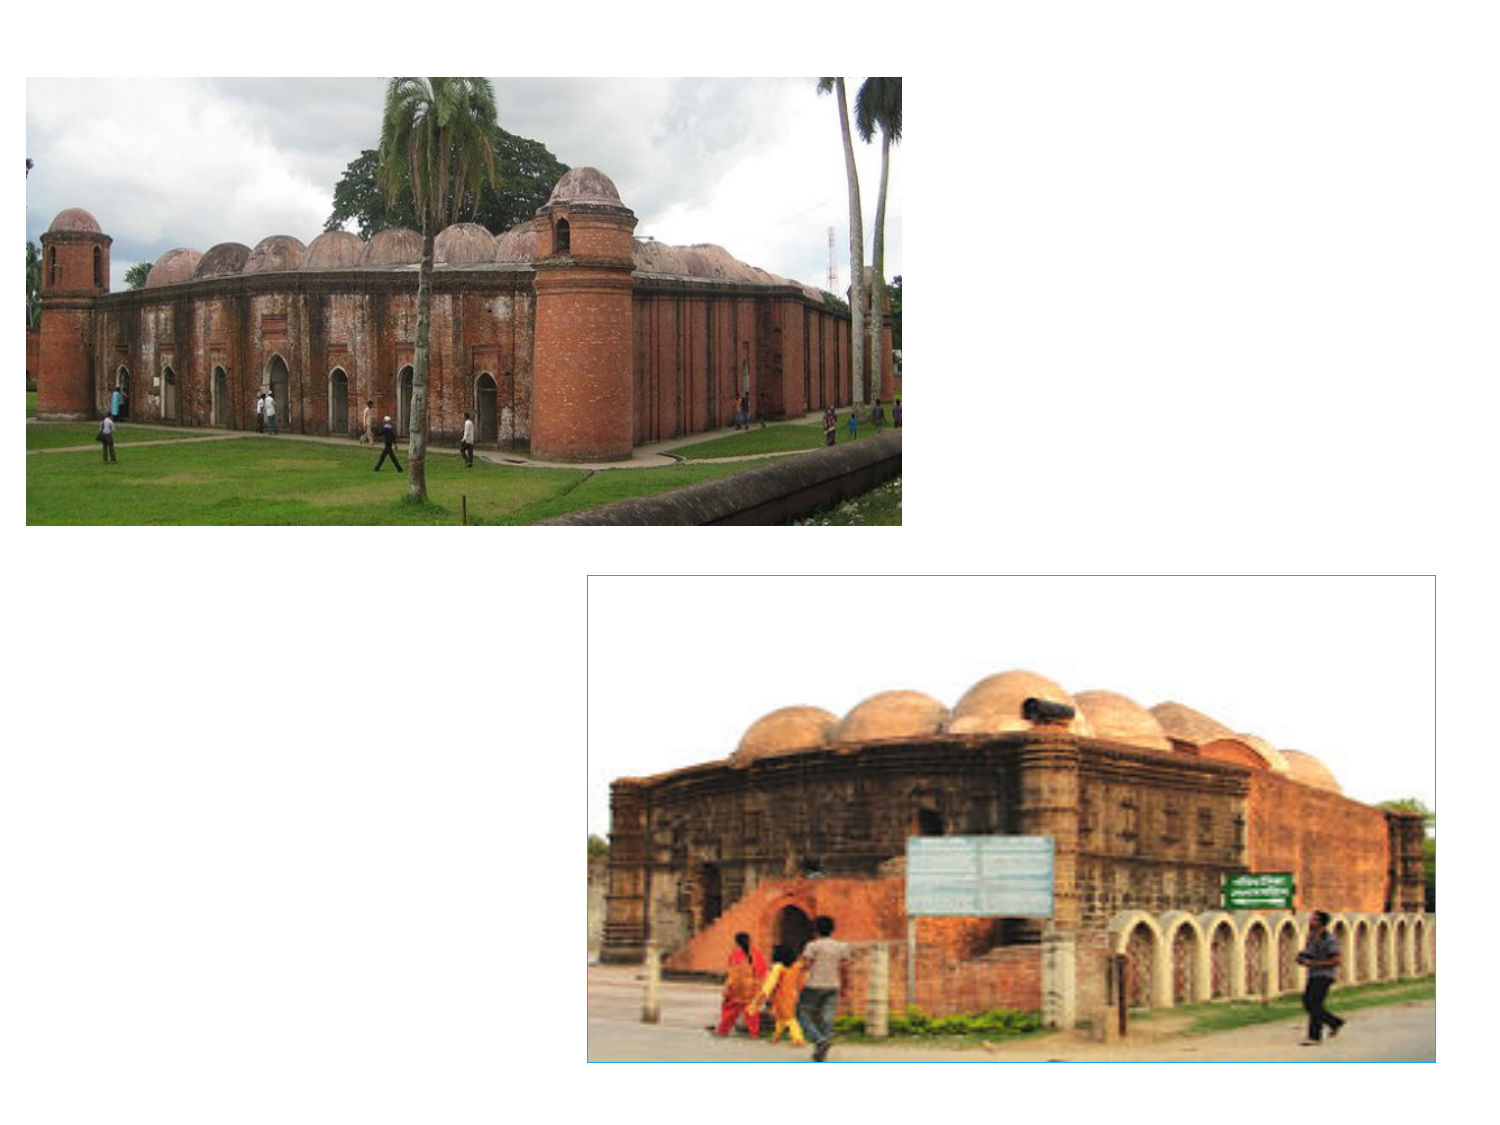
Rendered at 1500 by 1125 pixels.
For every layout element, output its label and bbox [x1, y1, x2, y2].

picture [26, 77, 902, 526]
picture [589, 577, 1434, 1061]
